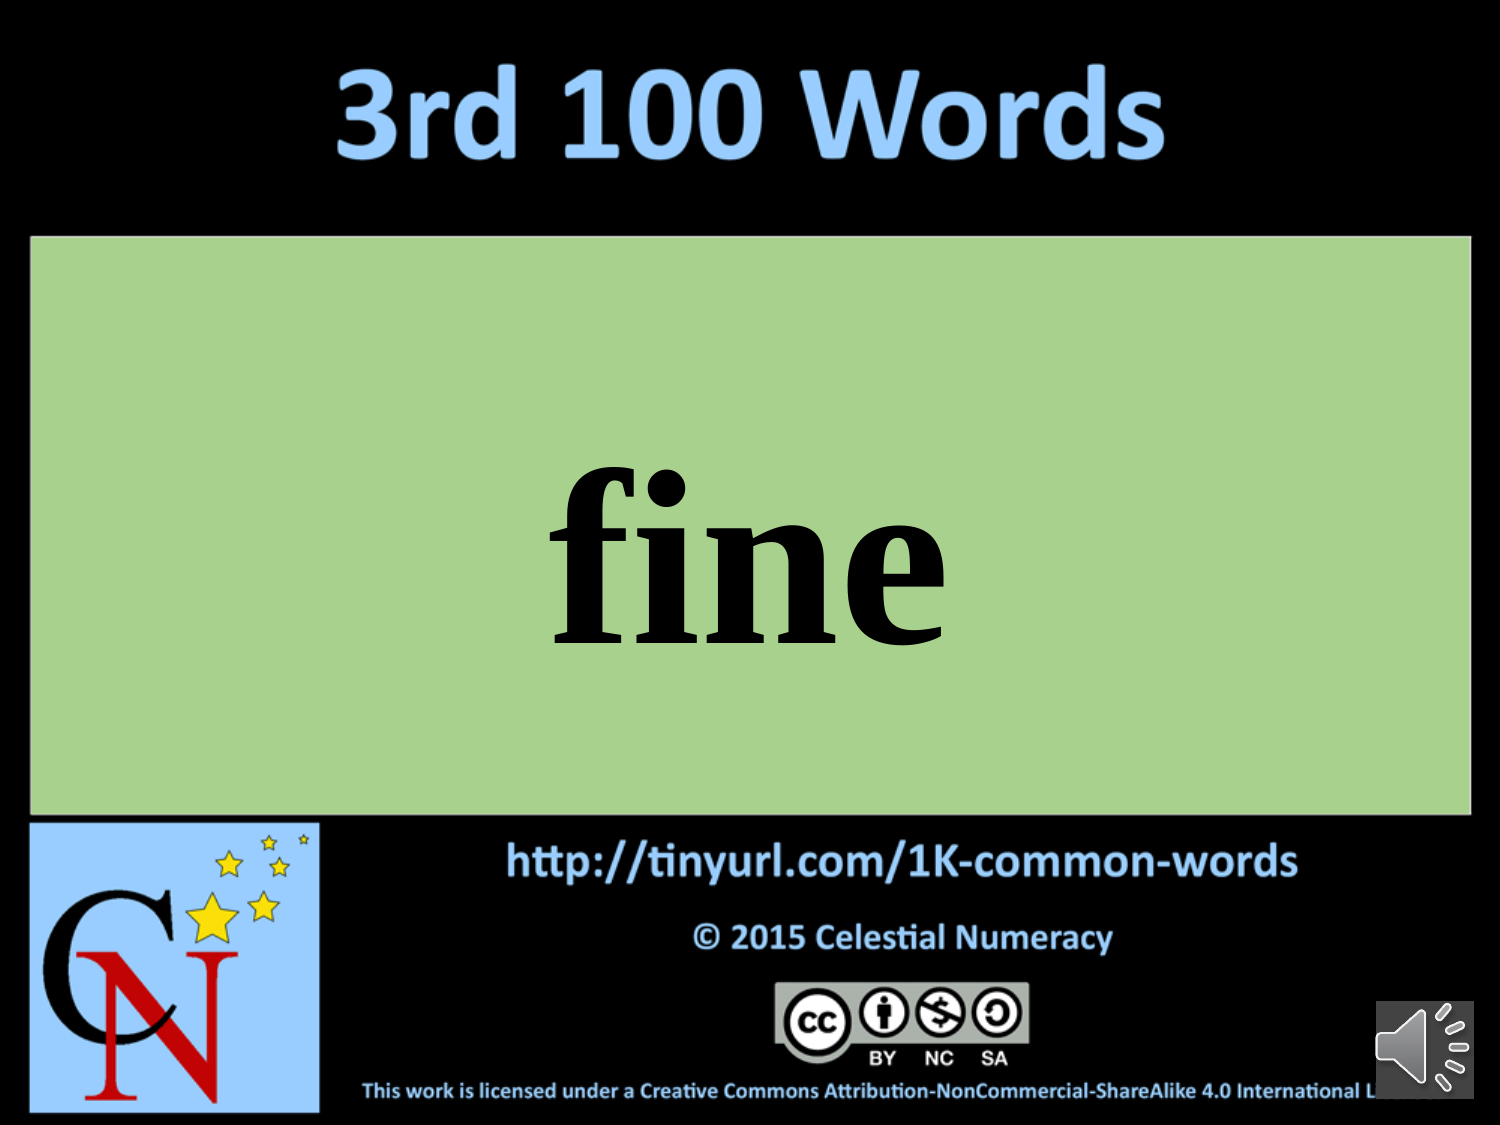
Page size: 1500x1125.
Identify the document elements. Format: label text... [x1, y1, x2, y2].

title fine [34, 453, 1466, 672]
picture [0, 0, 1500, 1125]
